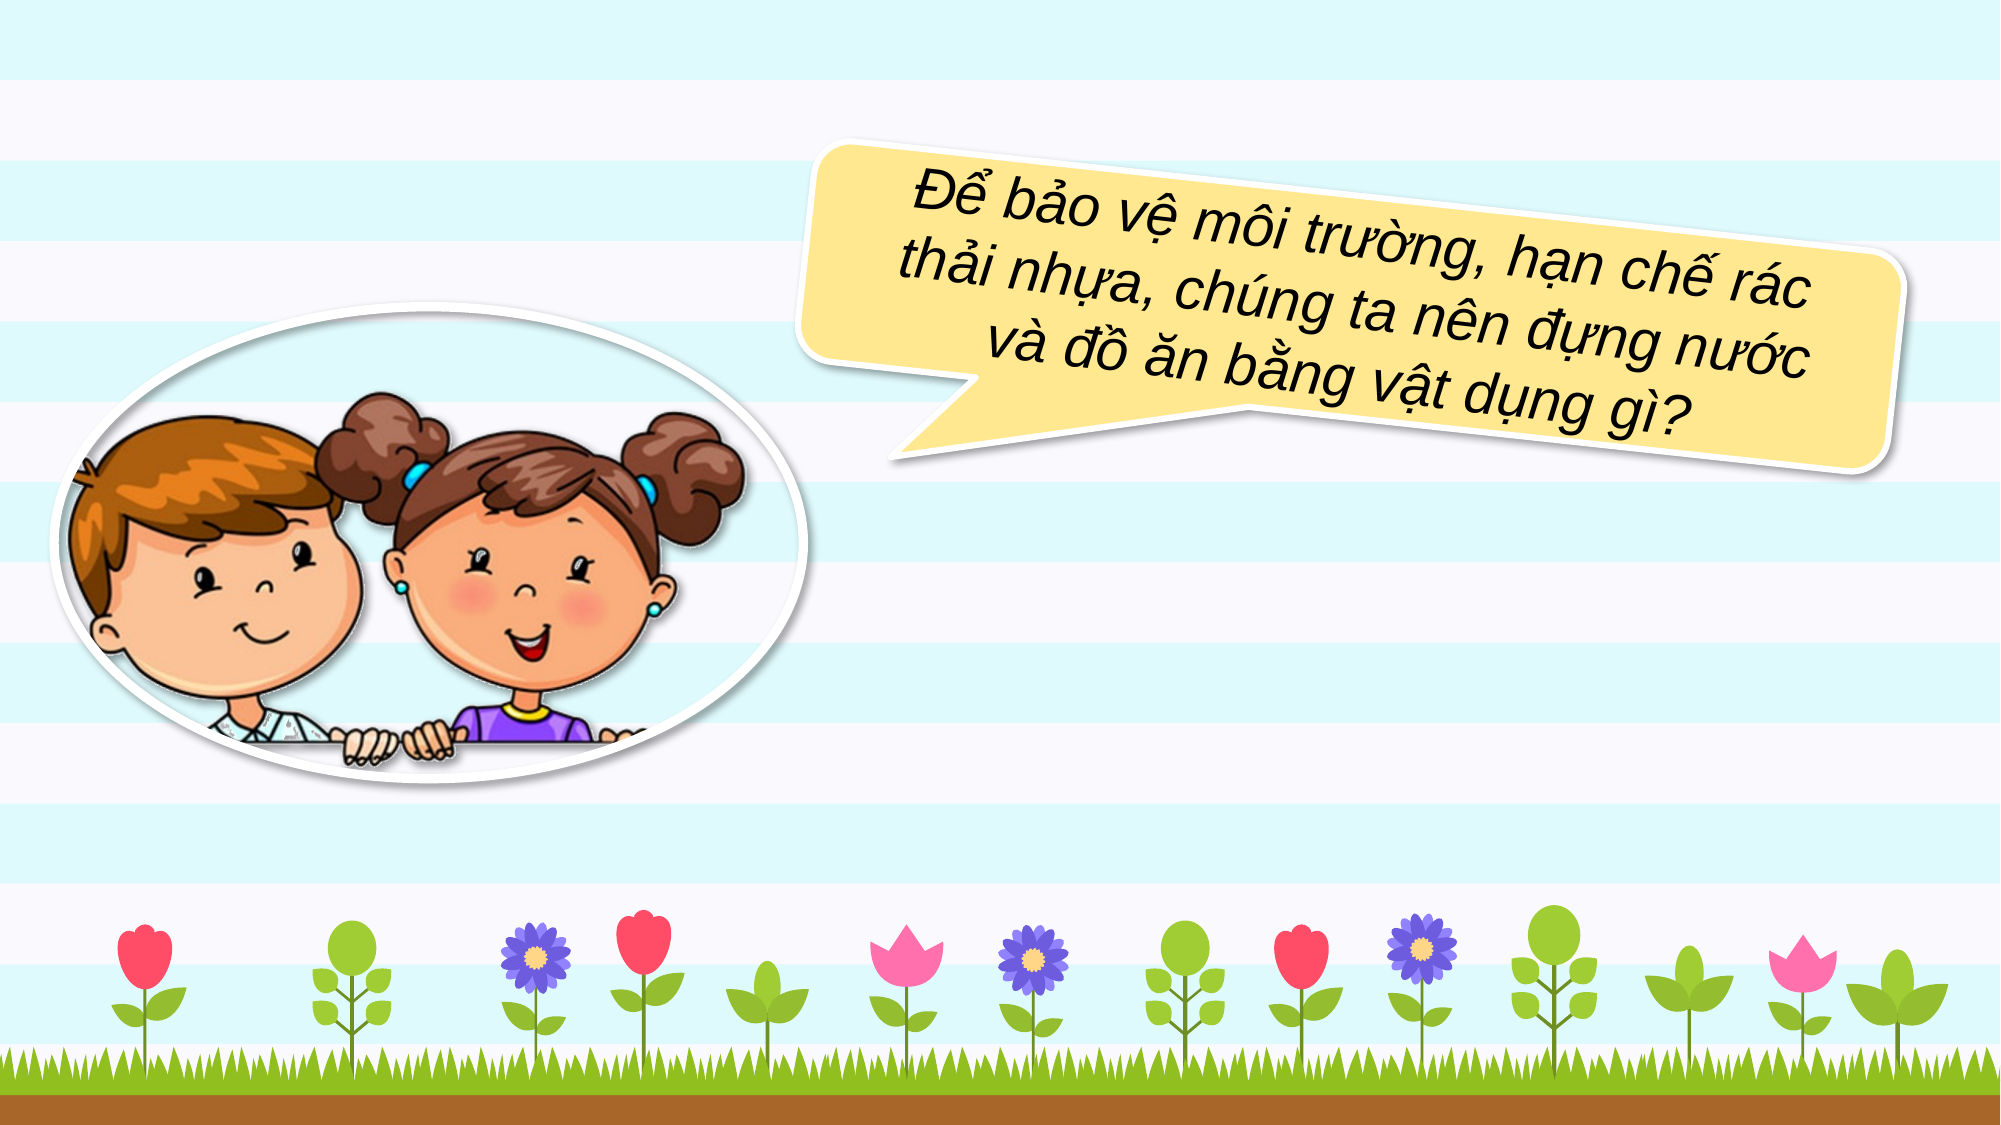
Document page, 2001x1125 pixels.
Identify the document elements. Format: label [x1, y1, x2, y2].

text_box [802, 180, 1900, 432]
picture [54, 306, 804, 779]
